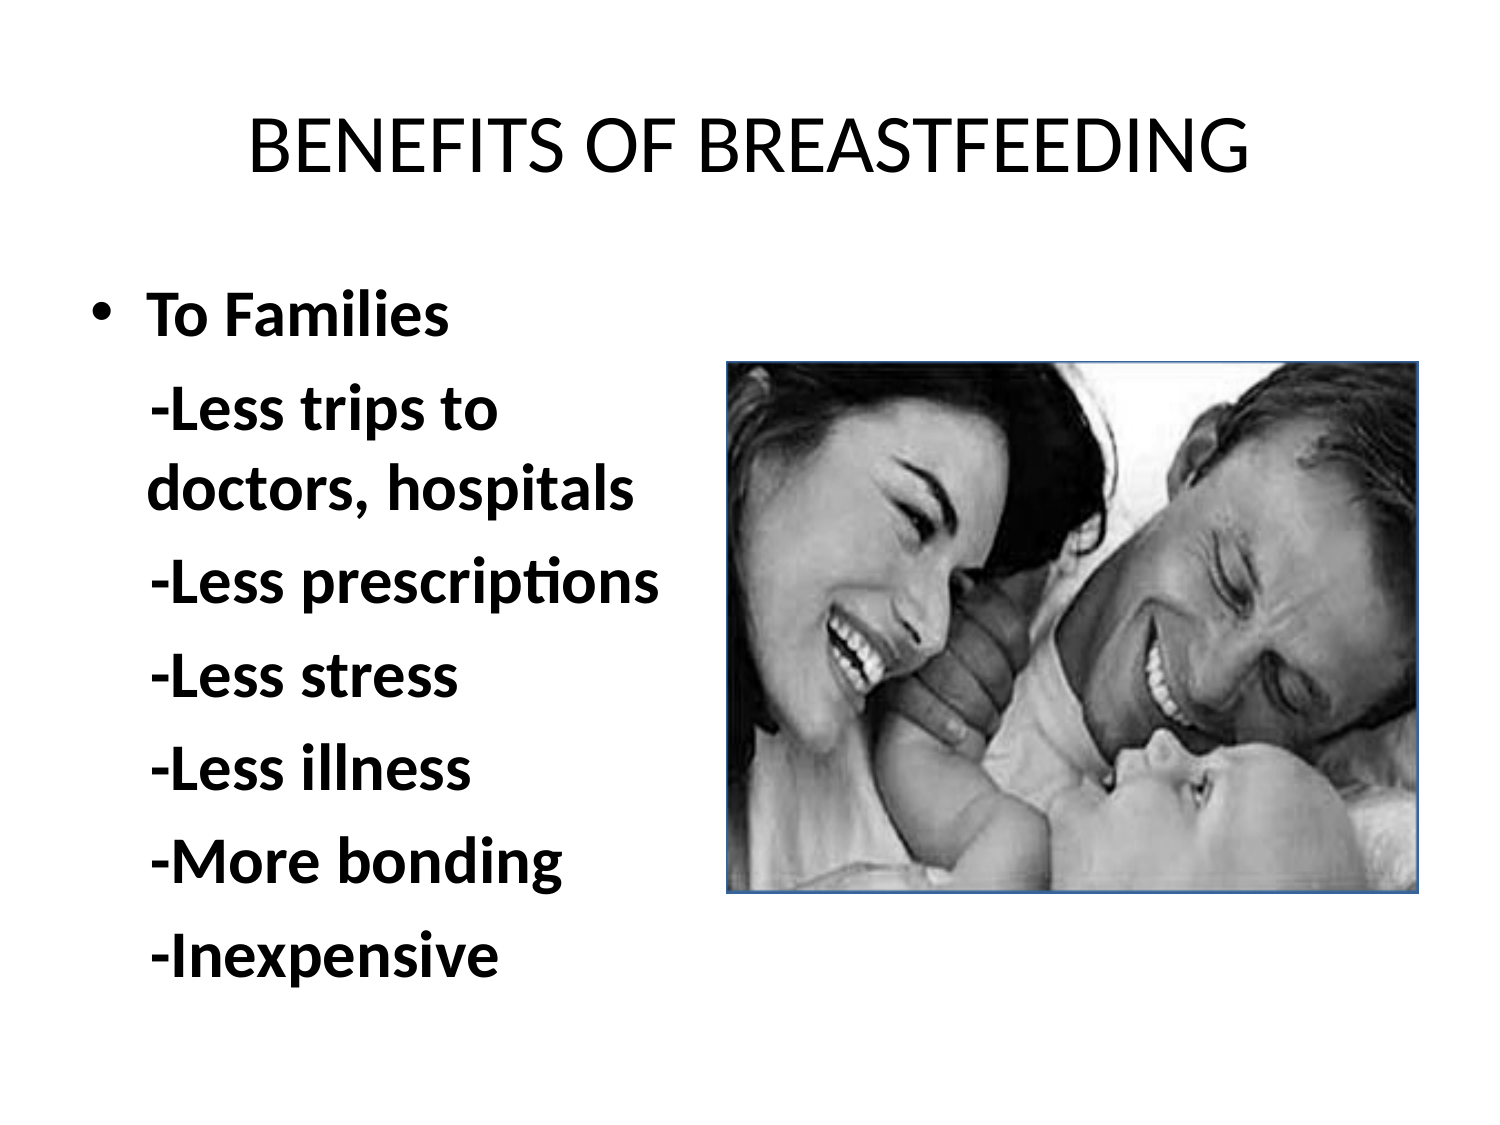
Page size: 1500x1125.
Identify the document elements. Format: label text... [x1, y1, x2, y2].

title BENEFITS OF BREASTFEEDING [75, 45, 1425, 233]
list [726, 361, 1419, 894]
list To Families -Less trips to doctors, hospitals -Less prescriptions -Less stress -Less illness -More bonding -Inexpensive [75, 262, 738, 1005]
